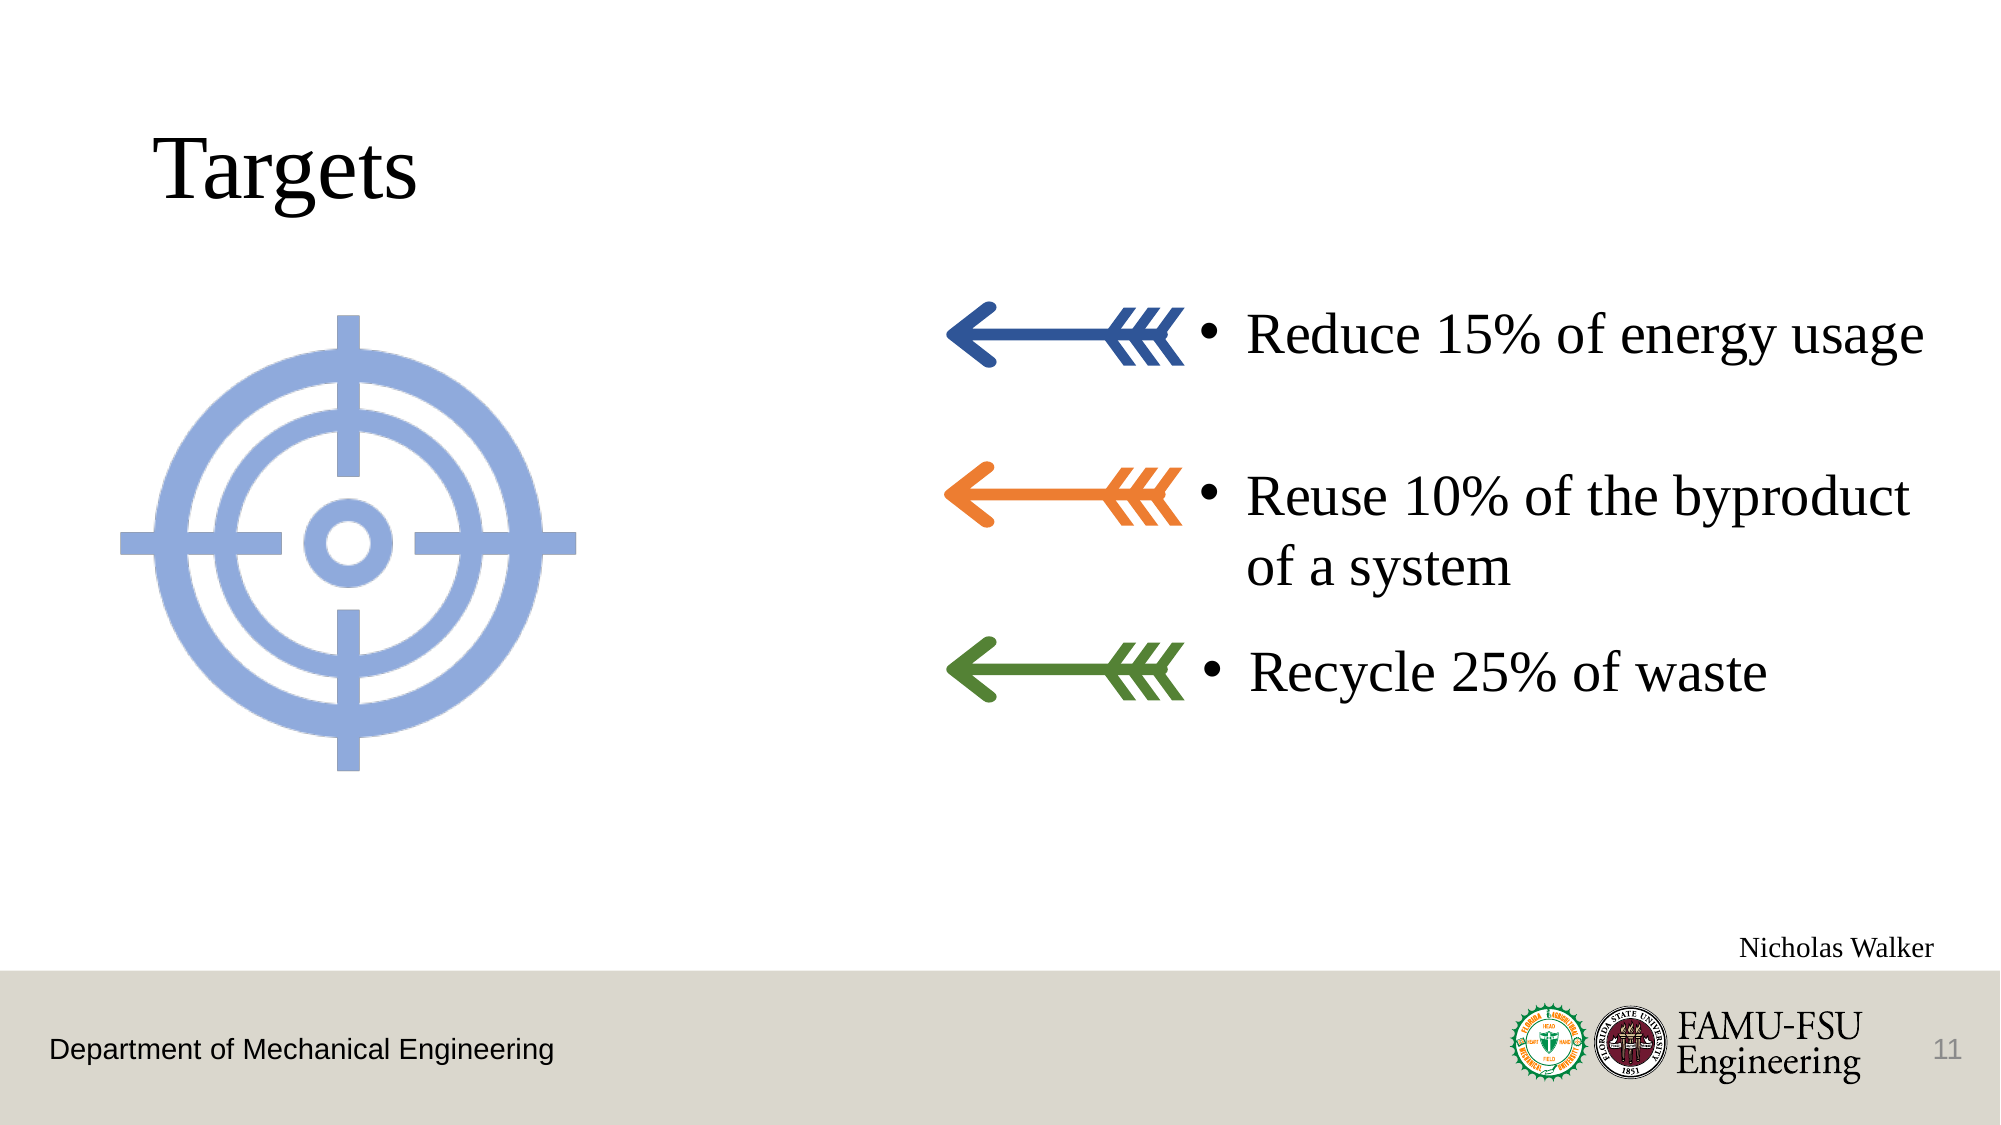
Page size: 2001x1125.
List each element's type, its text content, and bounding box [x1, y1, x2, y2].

slide_number 11 [1862, 1017, 1978, 1078]
text_box Recycle 25% of waste [1187, 625, 1784, 711]
title Targets [137, 59, 1863, 278]
picture [82, 277, 615, 810]
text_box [946, 301, 1185, 368]
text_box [946, 636, 1185, 703]
text_box Reduce 15% of energy usage [1184, 287, 2000, 373]
text_box Nicholas Walker [1686, 920, 1987, 972]
text_box Reuse 10% of the byproduct of a system [1184, 449, 1939, 605]
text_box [944, 461, 1183, 528]
